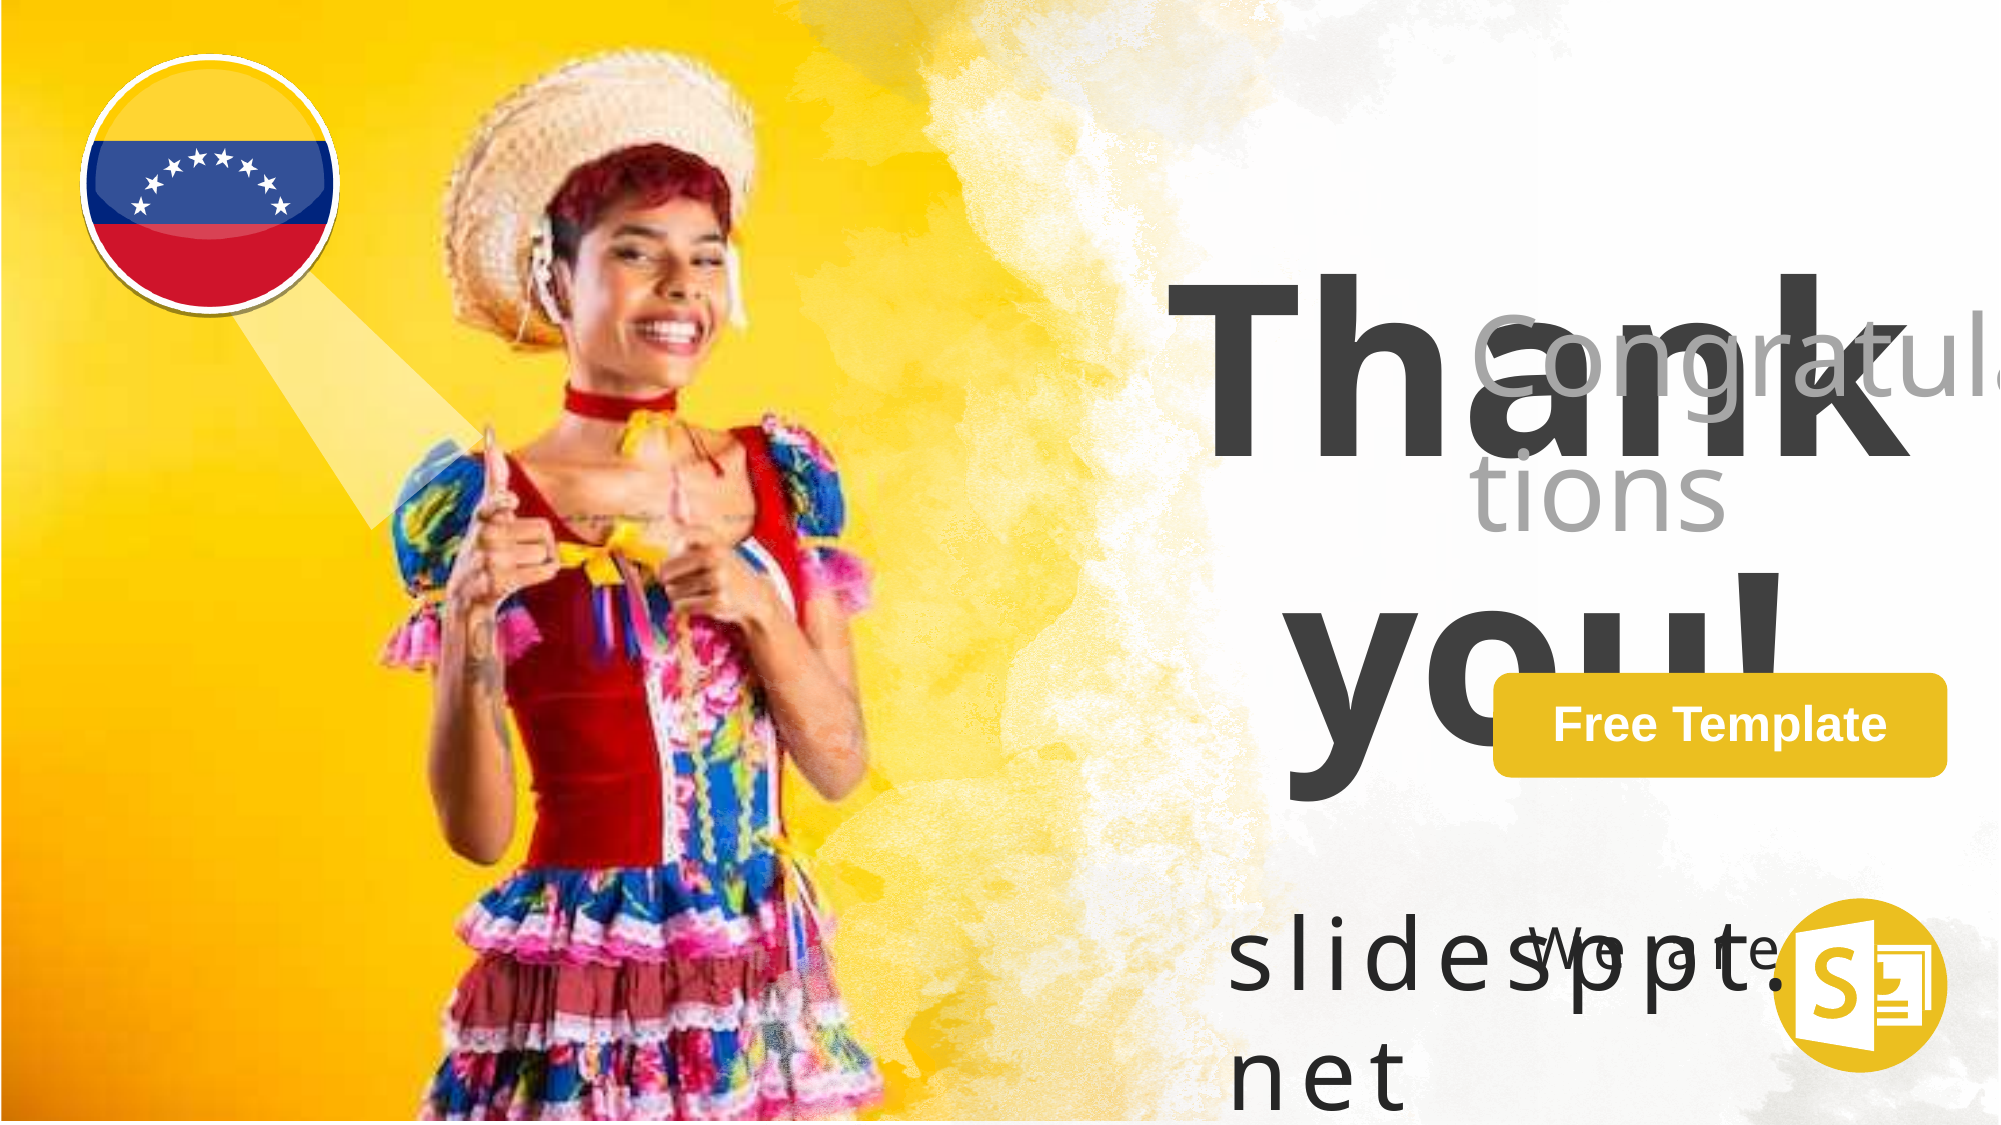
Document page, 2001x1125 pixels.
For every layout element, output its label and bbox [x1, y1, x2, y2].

picture [1, 0, 1999, 1125]
text_box [1773, 898, 1948, 1073]
